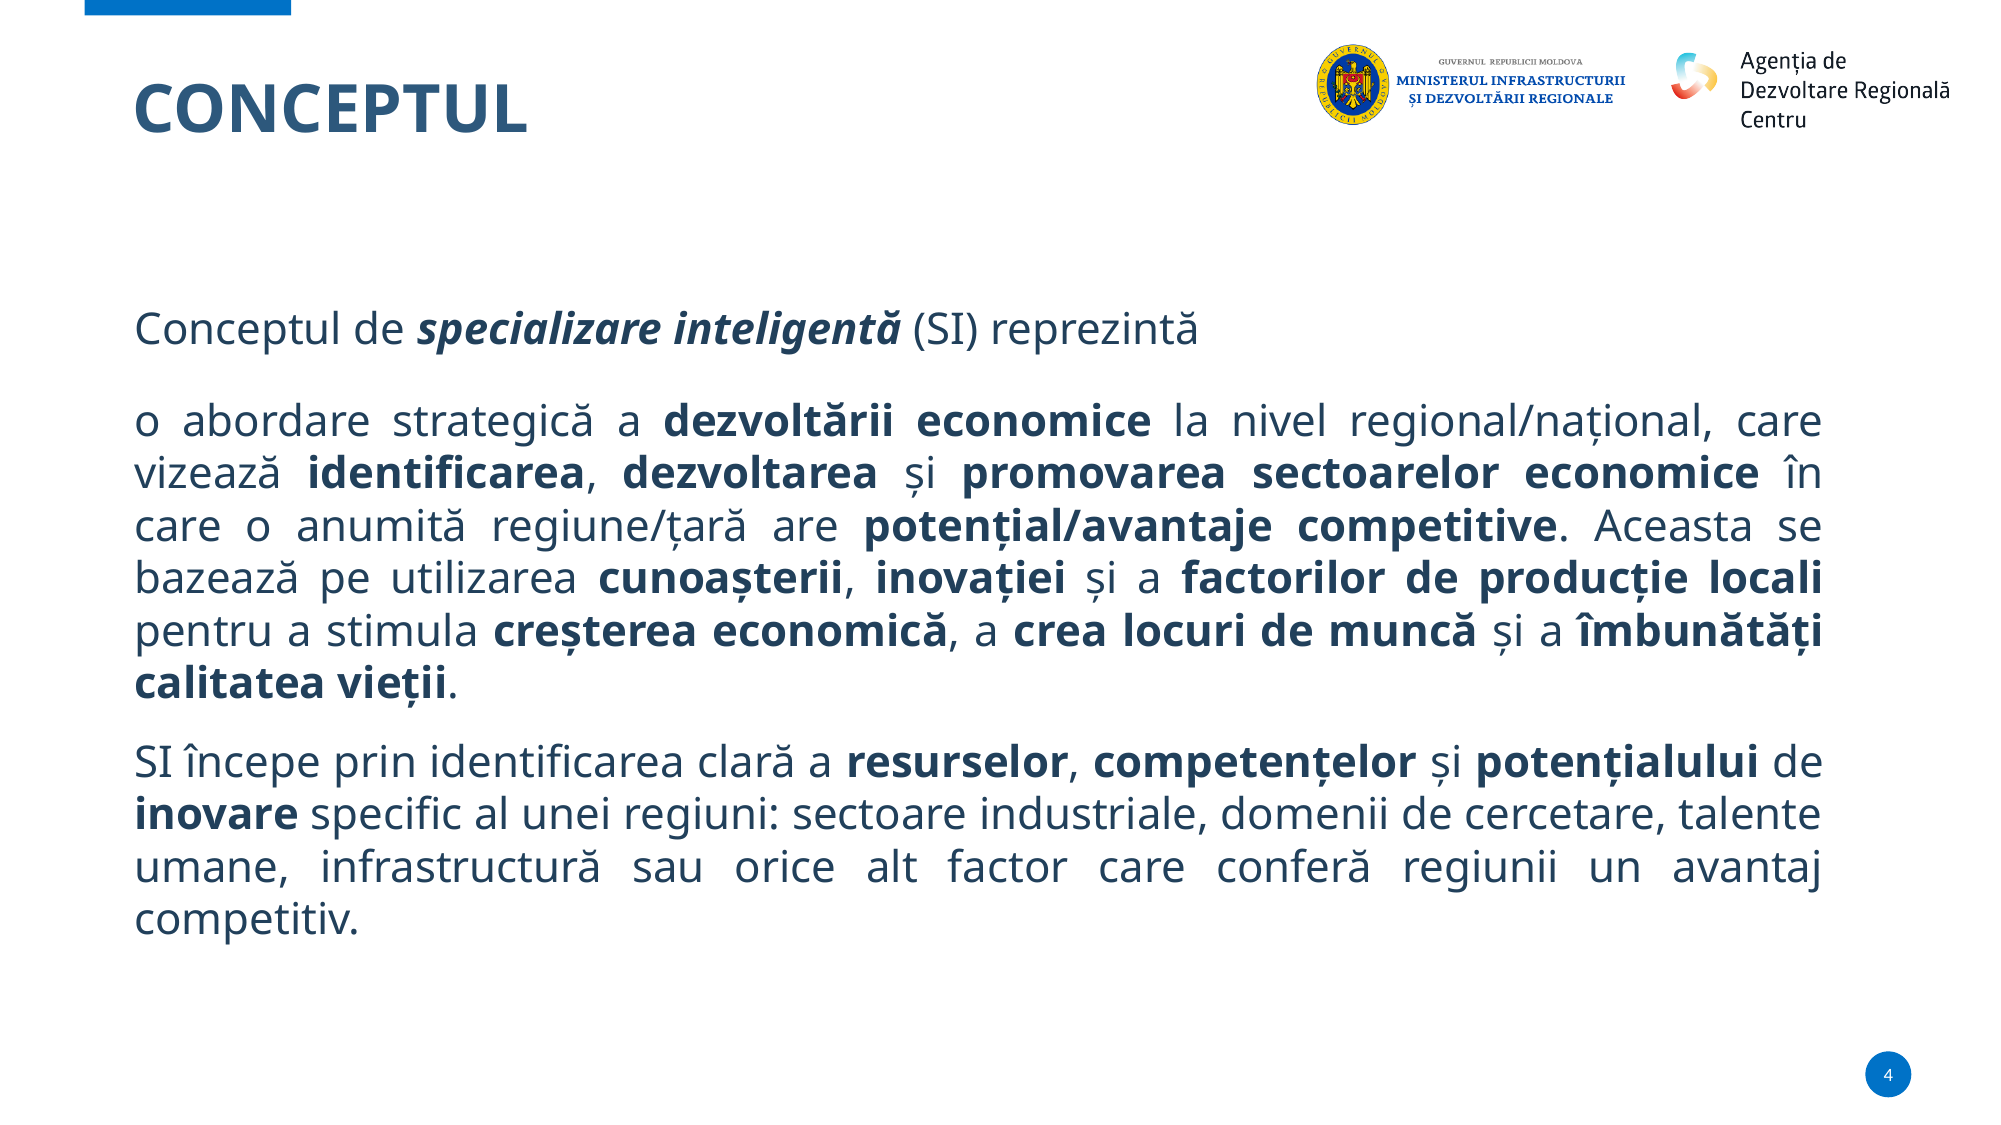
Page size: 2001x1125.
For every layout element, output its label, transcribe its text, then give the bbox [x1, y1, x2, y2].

title Conceptul [132, 0, 1962, 148]
picture [1671, 51, 1949, 128]
slide_number 4 [1864, 1059, 1913, 1090]
picture [1316, 42, 1627, 127]
text_box Conceptul de specializare inteligentă (SI) reprezintă o abordare strategică a dezvoltării economice la nivel regional/național, care vizează identificarea, dezvoltarea și promovarea sectoarelor economice în care o anumită regiune/țară are potențial/avantaje competitive. Aceasta se bazează pe utilizarea cunoașterii, inovației și a factorilor de producție locali pentru a stimula creșterea economică, a crea locuri de muncă și a îmbunătăți calitatea vieții. SI începe prin identificarea clară a resurselor, competențelor și potențialului de inovare specific al unei regiuni: sectoare industriale, domenii de cercetare, talente umane, infrastructură sau orice alt factor care conferă regiunii un avantaj competitiv. [119, 266, 1839, 951]
